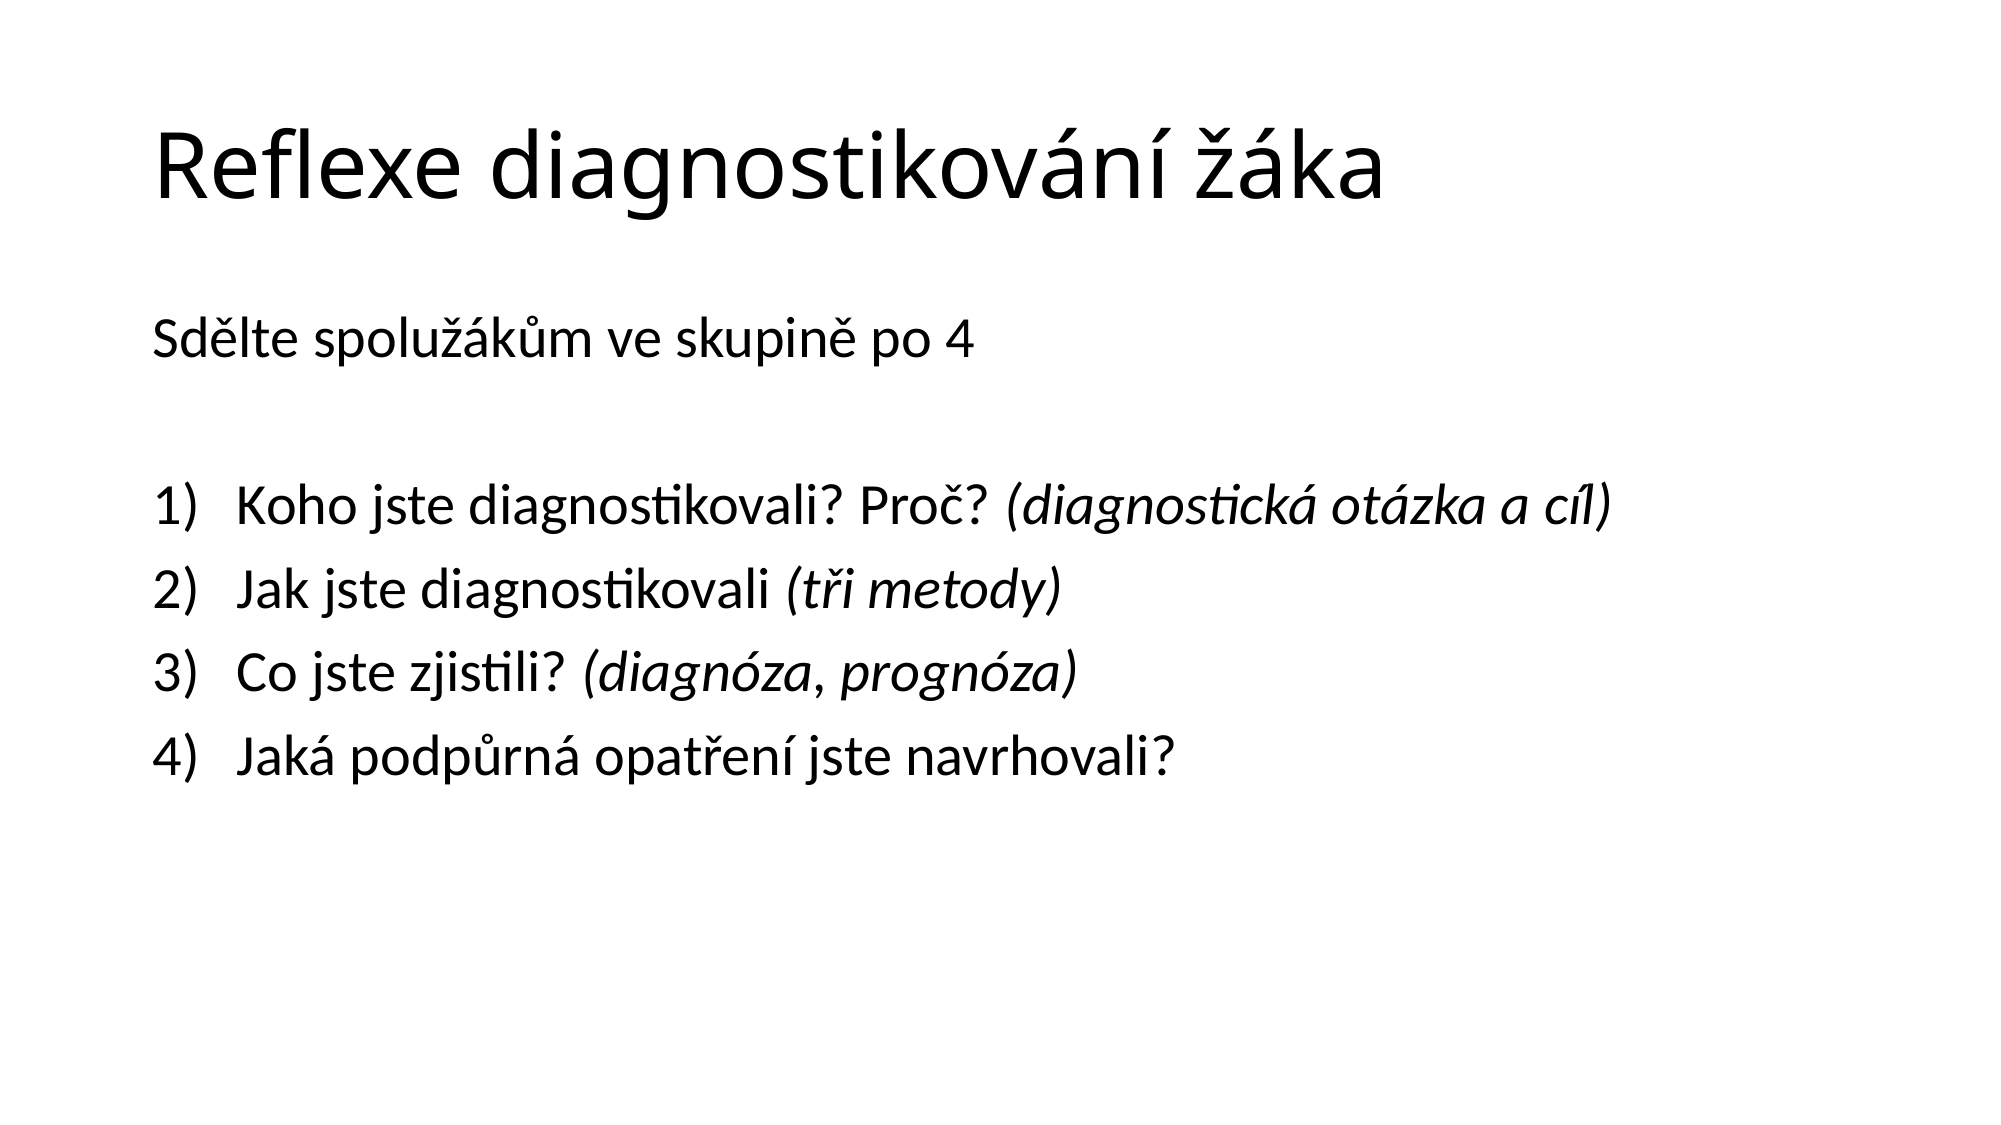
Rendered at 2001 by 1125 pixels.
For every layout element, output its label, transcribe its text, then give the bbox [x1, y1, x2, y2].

title Reflexe diagnostikování žáka [137, 59, 1863, 278]
list Sdělte spolužákům ve skupině po 4 Koho jste diagnostikovali? Proč? (diagnostická otázka a cíl) Jak jste diagnostikovali (tři metody) Co jste zjistili? (diagnóza, prognóza) Jaká podpůrná opatření jste navrhovali? [137, 299, 1863, 1014]
